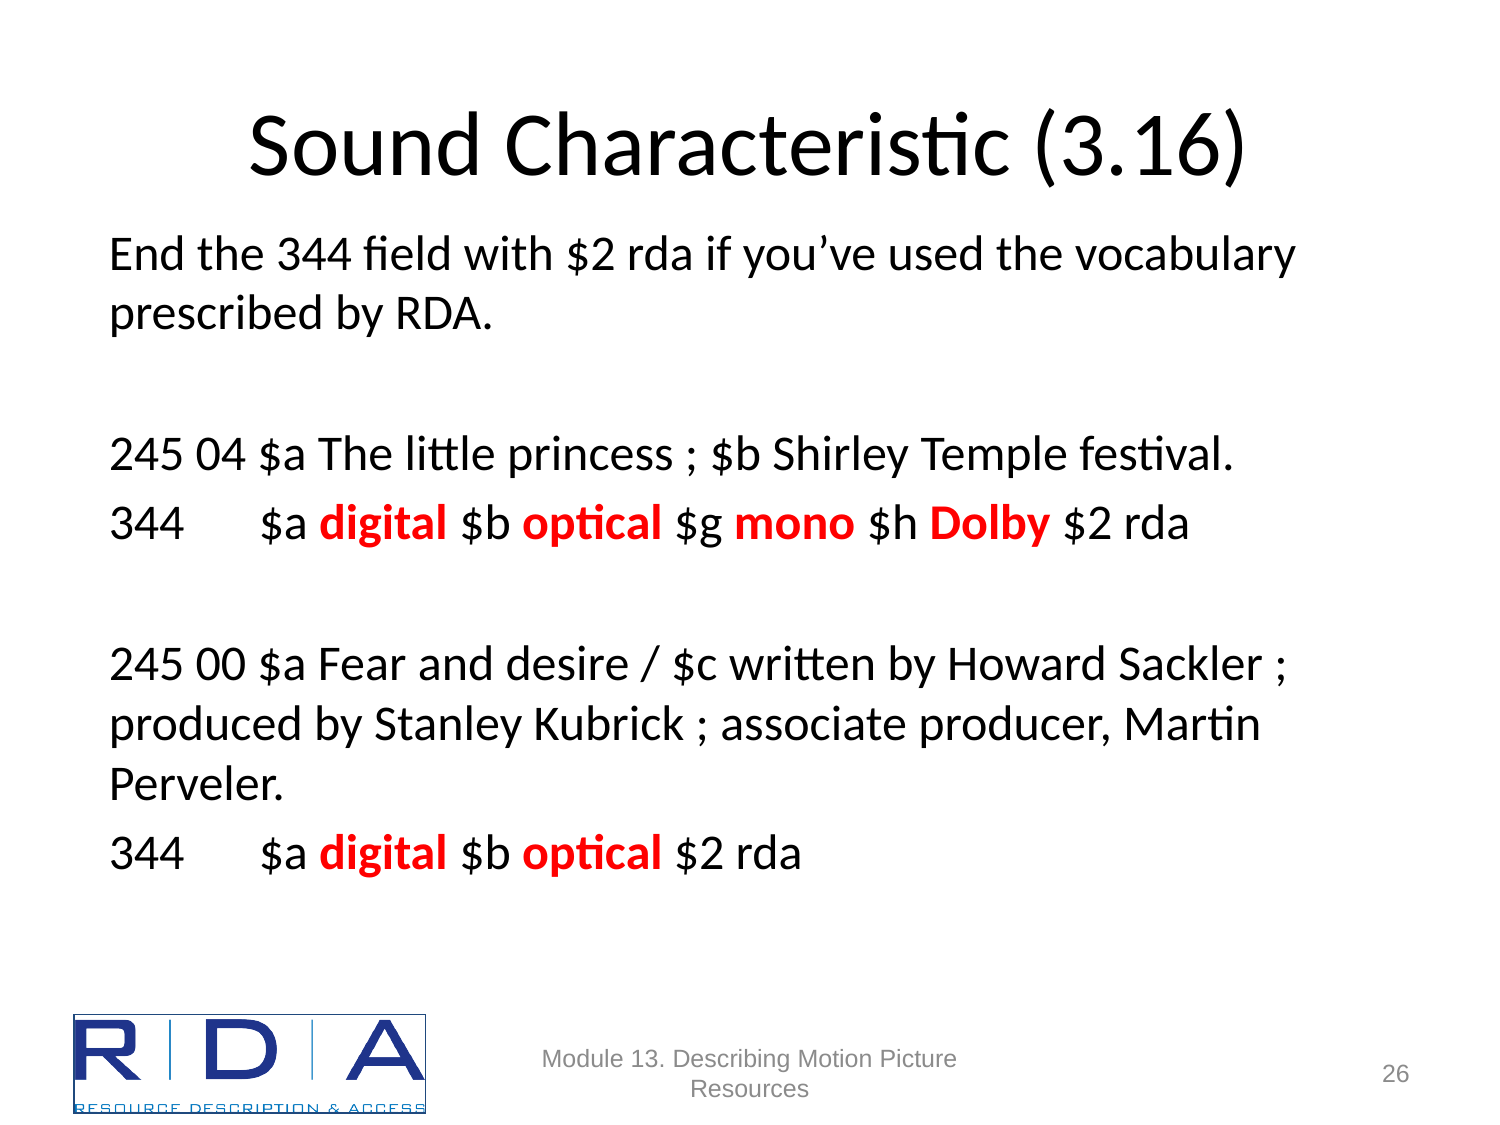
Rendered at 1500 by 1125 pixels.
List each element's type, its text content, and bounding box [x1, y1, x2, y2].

title Sound Characteristic (3.16) [75, 45, 1425, 212]
slide_number 73 [1074, 1042, 1425, 1103]
list End the 344 field with $2 rda if you’ve used the vocabulary prescribed by RDA. 245 04 $a The little princess ; $b Shirley Temple festival. 344 $a digital $b optical $g mono $h Dolby $2 rda 245 00 $a Fear and desire / $c written by Howard Sackler ; produced by Stanley Kubrick ; associate producer, Martin Perveler. 344 $a digital $b optical $2 rda [75, 212, 1425, 1005]
picture [75, 1015, 425, 1112]
footer Module 13. Describing Motion Picture Resources [512, 1042, 988, 1103]
